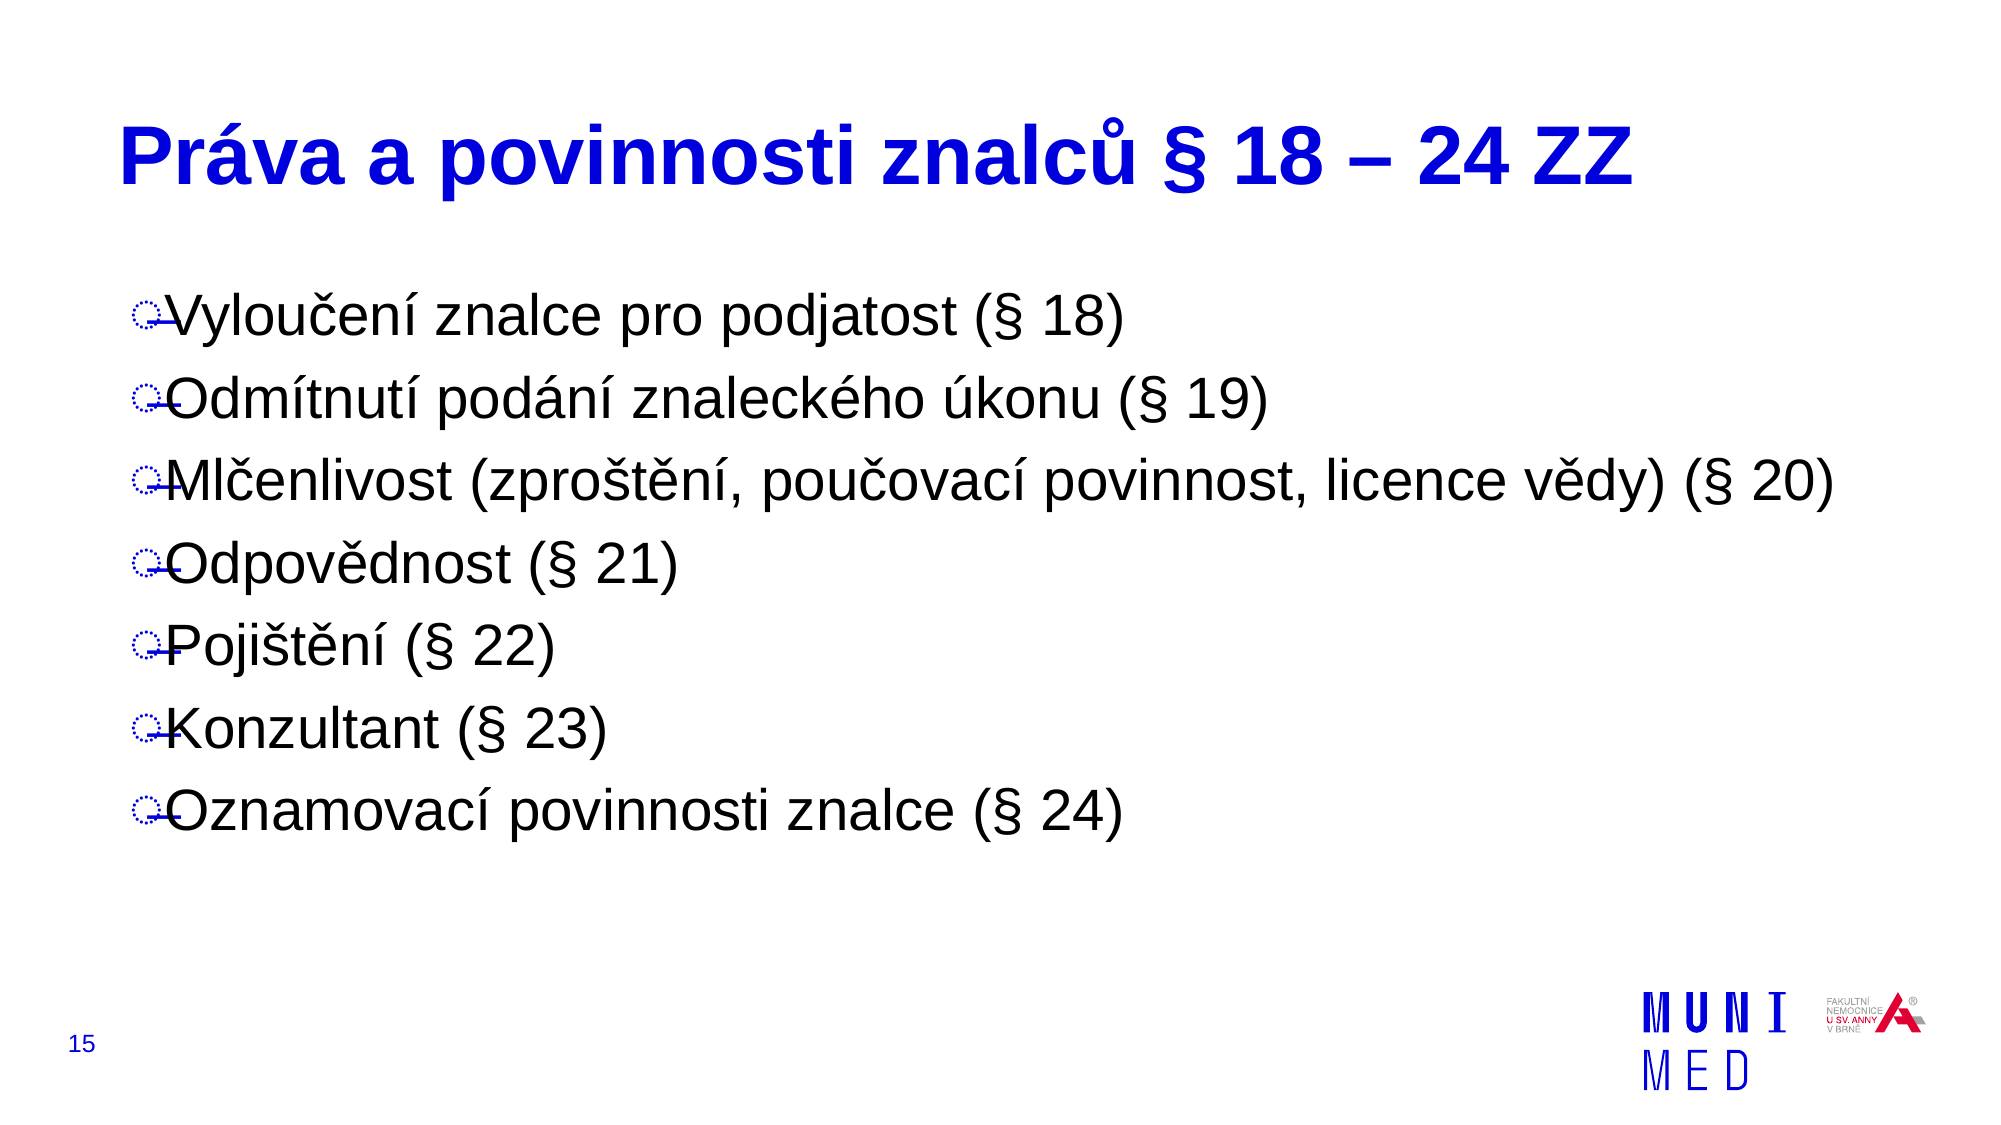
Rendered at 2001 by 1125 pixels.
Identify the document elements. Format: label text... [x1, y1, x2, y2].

title Práva a povinnosti znalců § 18 – 24 ZZ [118, 118, 1883, 193]
slide_number 15 [67, 1021, 110, 1063]
list Vyloučení znalce pro podjatost (§ 18) Odmítnutí podání znaleckého úkonu (§ 19) Mlčenlivost (zproštění, poučovací povinnost, licence vědy) (§ 20) Odpovědnost (§ 21) Pojištění (§ 22) Konzultant (§ 23) Oznamovací povinnosti znalce (§ 24) [118, 277, 1883, 957]
